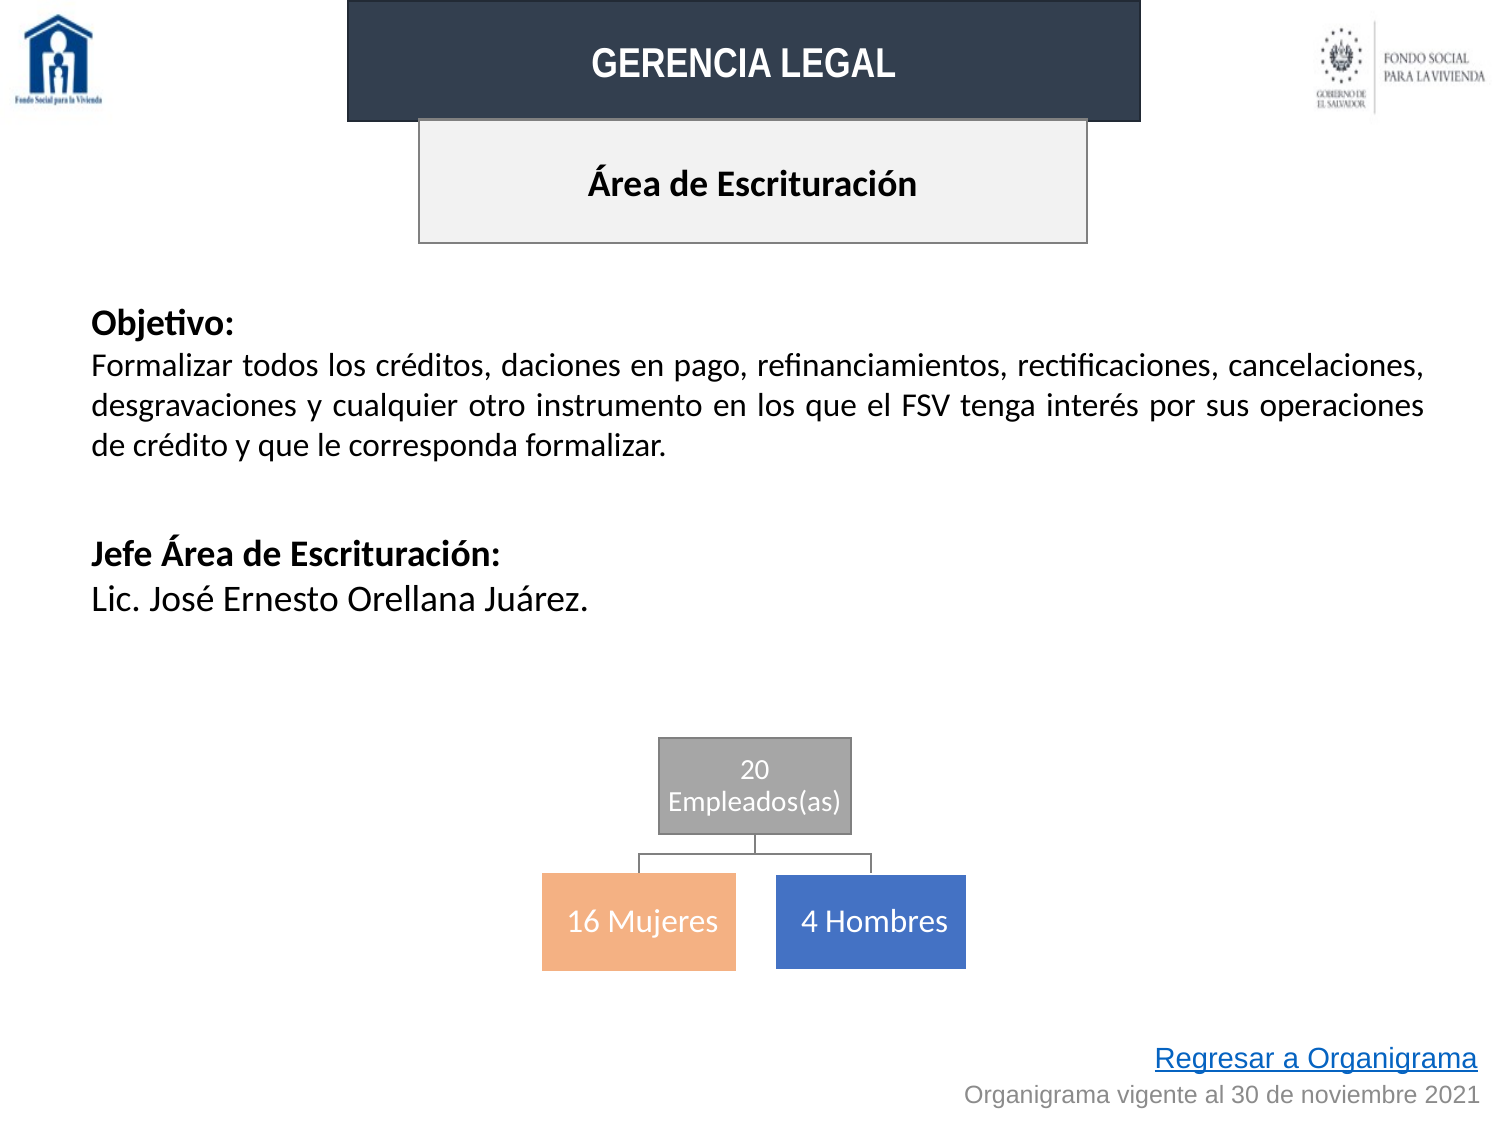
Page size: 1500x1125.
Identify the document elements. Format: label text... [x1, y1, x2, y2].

text_box GERENCIA LEGAL [347, 0, 1141, 122]
text_box Área de Escrituración [418, 118, 1088, 244]
text_box Objetivo: Formalizar todos los créditos, daciones en pago, refinanciamientos, rectificaciones, cancelaciones, desgravaciones y cualquier otro instrumento en los que el FSV tenga interés por sus operaciones de crédito y que le corresponda formalizar. [76, 290, 1442, 471]
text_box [507, 737, 1002, 970]
footer Organigrama vigente al 30 de noviembre 2021 [922, 1063, 1500, 1124]
picture [0, 0, 1500, 1125]
text_box Regresar a Organigrama [1139, 1031, 1500, 1063]
text_box Jefe Área de Escrituración: Lic. José Ernesto Orellana Juárez. [76, 521, 750, 626]
